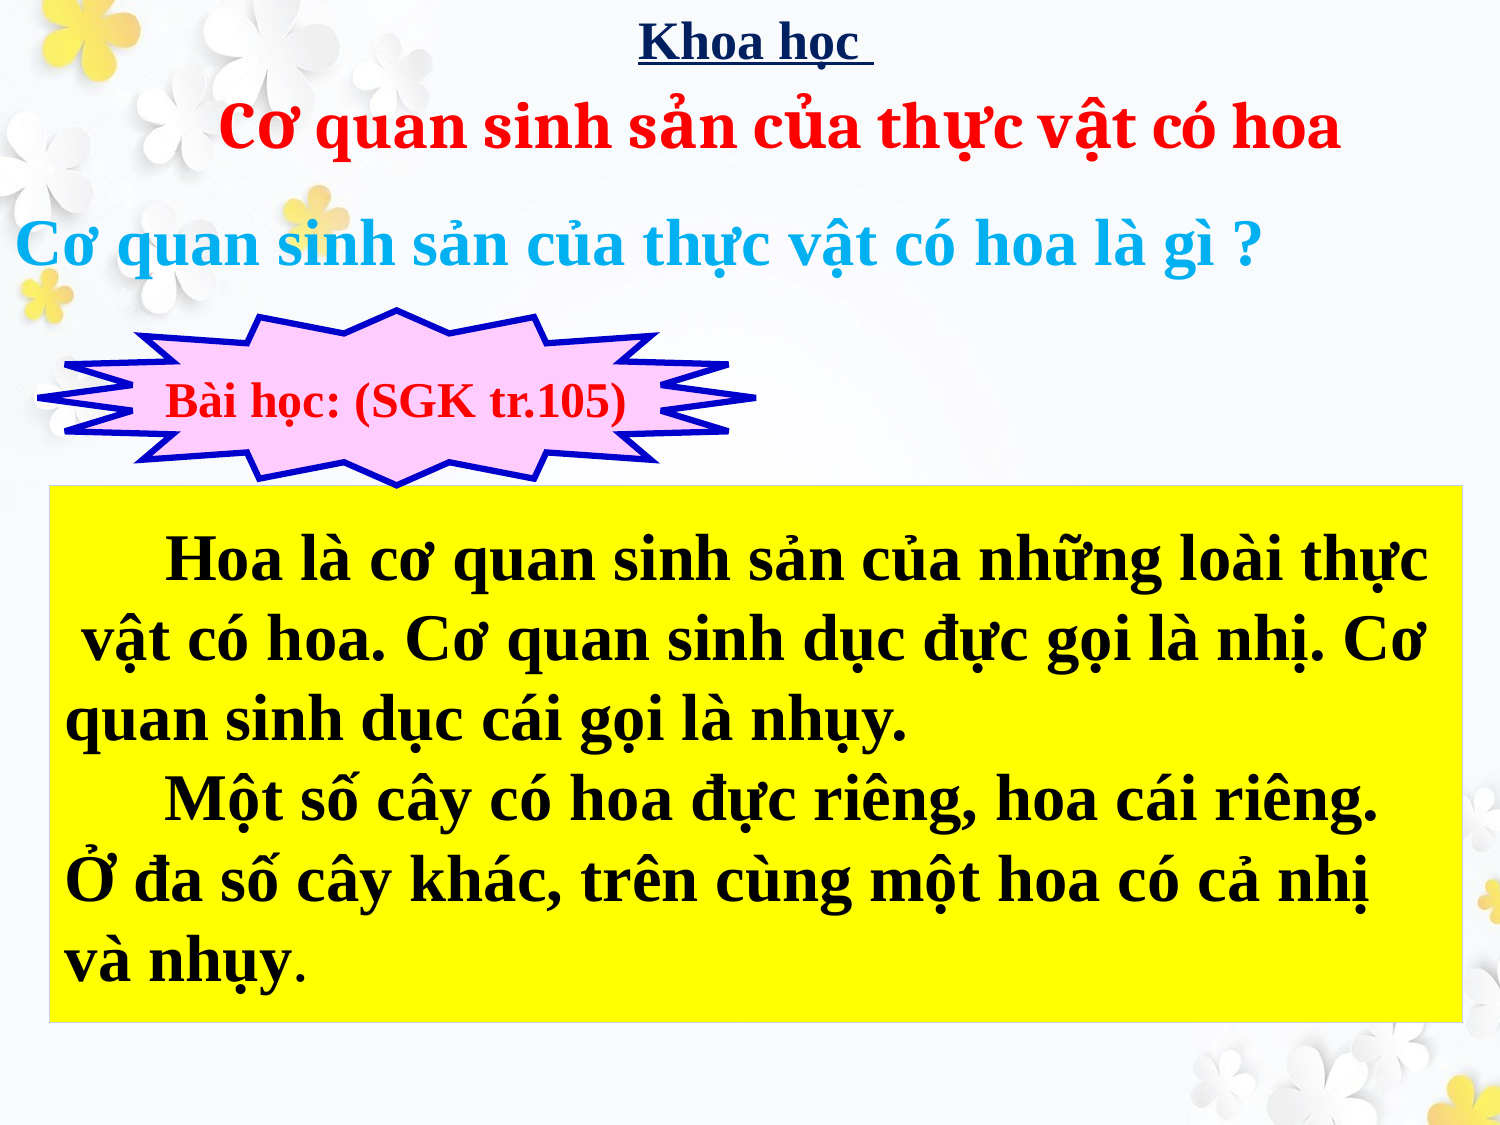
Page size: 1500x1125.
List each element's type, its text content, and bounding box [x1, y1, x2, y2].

text_box Bài học: (SGK tr.105) [37, 310, 756, 486]
text_box Cơ quan sinh sản của thực vật có hoa là gì ? [0, 191, 1450, 287]
text_box Cơ quan sinh sản của thực vật có hoa [37, 74, 1500, 170]
text_box Khoa học [11, 0, 1500, 78]
title Hoa là cơ quan sinh sản của những loài thực vật có hoa. Cơ quan sinh dục đực gọi là nhị. Cơ quan sinh dục cái gọi là nhụy. Một số cây có hoa đực riêng, hoa cái riêng. Ở đa số cây khác, trên cùng một hoa có cả nhị và nhụy. [49, 485, 1463, 1023]
